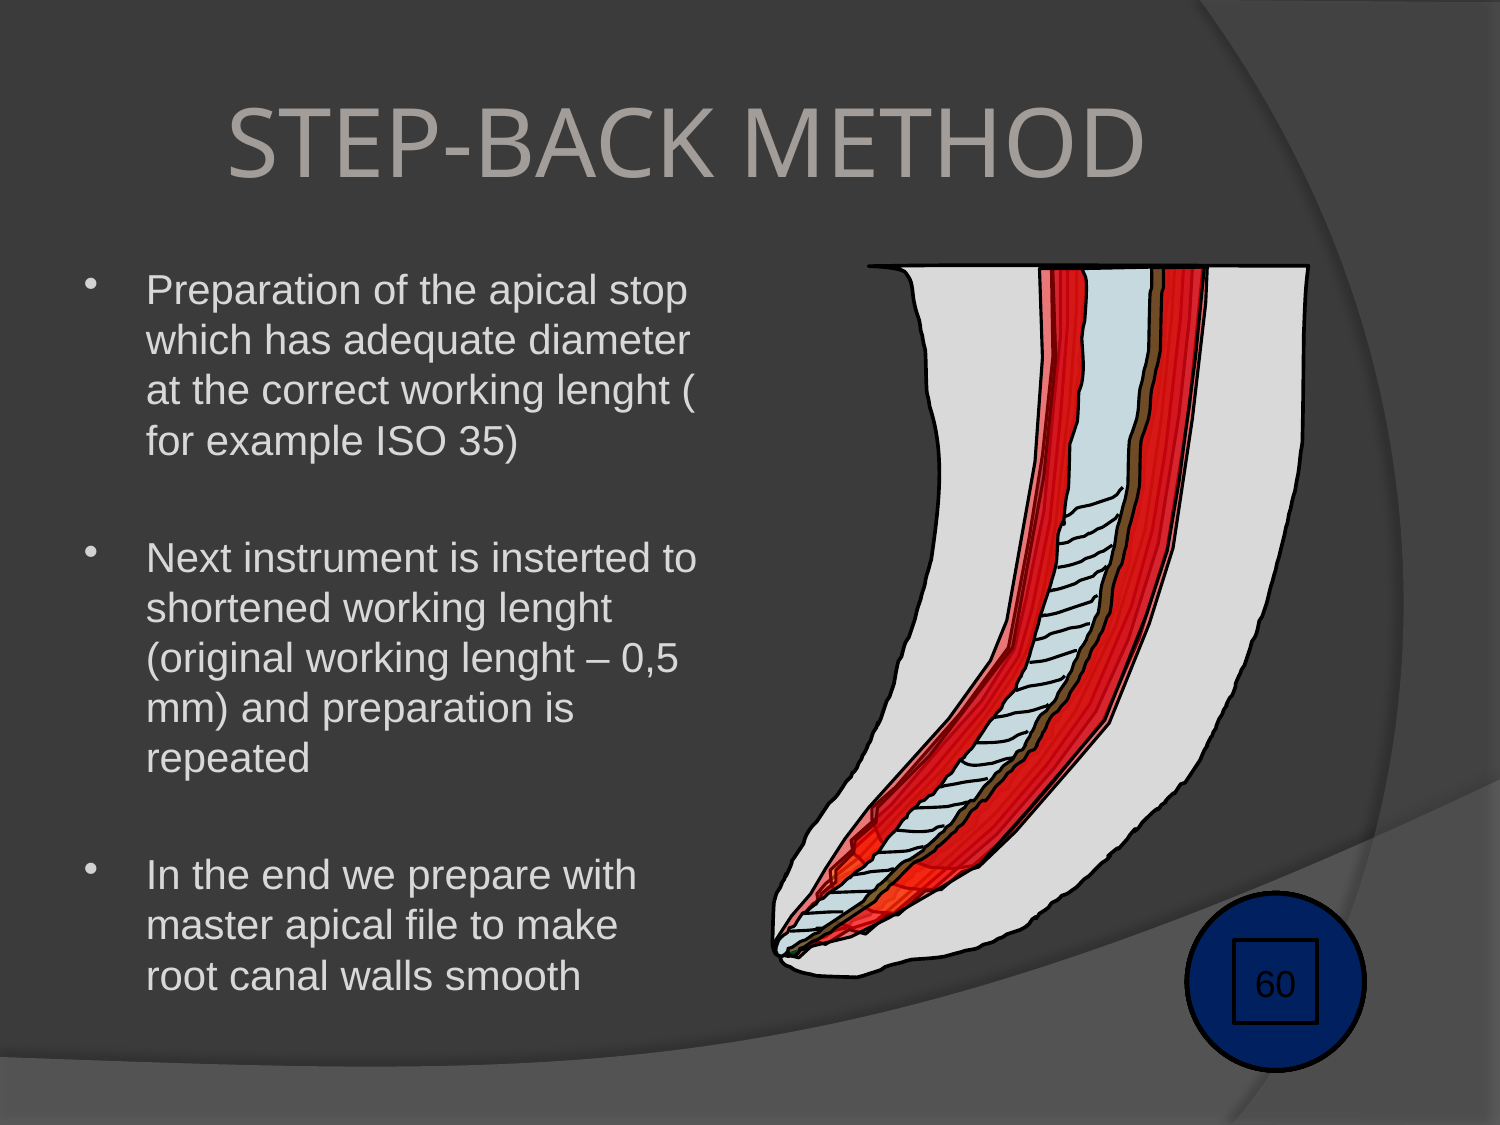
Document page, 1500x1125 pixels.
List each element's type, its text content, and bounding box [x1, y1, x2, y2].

text_box [1176, 265, 1209, 539]
list Preparation of the apical stop which has adequate diameter at the correct working lenght ( for example ISO 35) Next instrument is insterted to shortened working lenght (original working lenght – 0,5 mm) and preparation is repeated In the end we prepare with master apical file to make root canal walls smooth [64, 255, 715, 1047]
text_box [1176, 265, 1206, 509]
title STEP-BACK METHOD [75, 45, 1300, 233]
text_box [788, 968, 887, 979]
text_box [1186, 892, 1365, 1071]
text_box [773, 266, 1153, 957]
text_box [1176, 263, 1310, 795]
